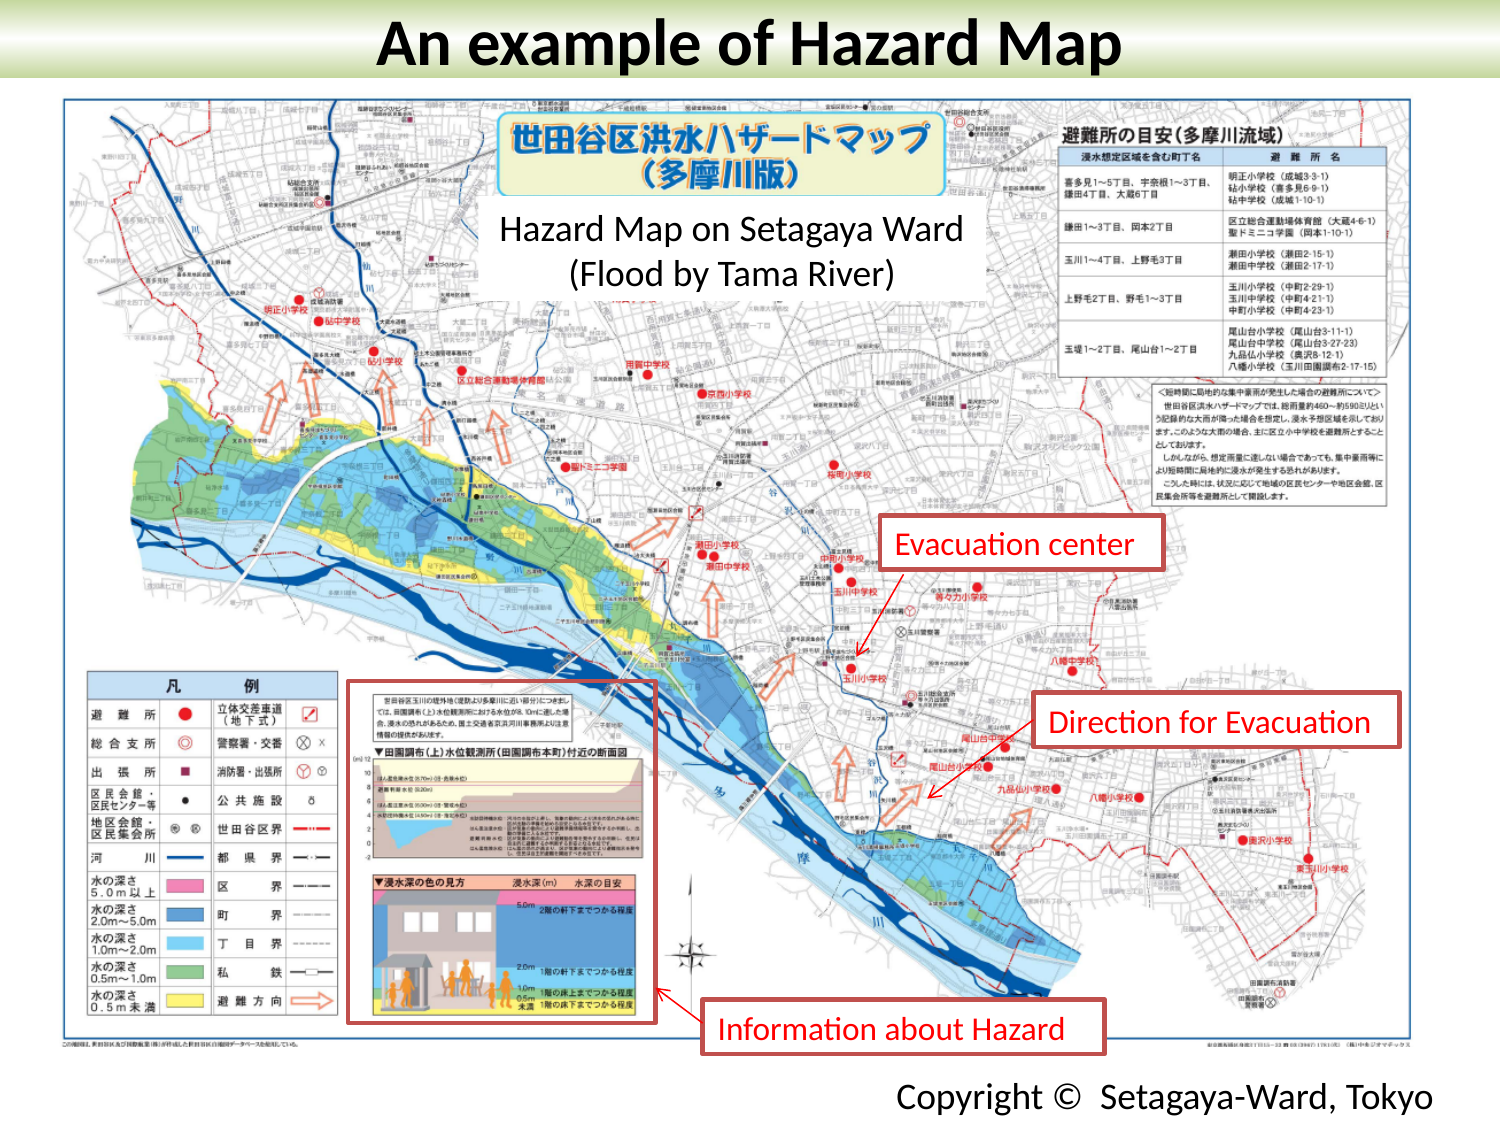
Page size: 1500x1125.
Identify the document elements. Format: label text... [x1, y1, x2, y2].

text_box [855, 573, 904, 658]
text_box An example of Hazard Map [0, 0, 1500, 78]
picture [52, 89, 1424, 1047]
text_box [655, 987, 703, 1024]
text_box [926, 719, 1034, 799]
text_box Copyright © Setagaya-Ward, Tokyo [881, 1064, 1450, 1125]
